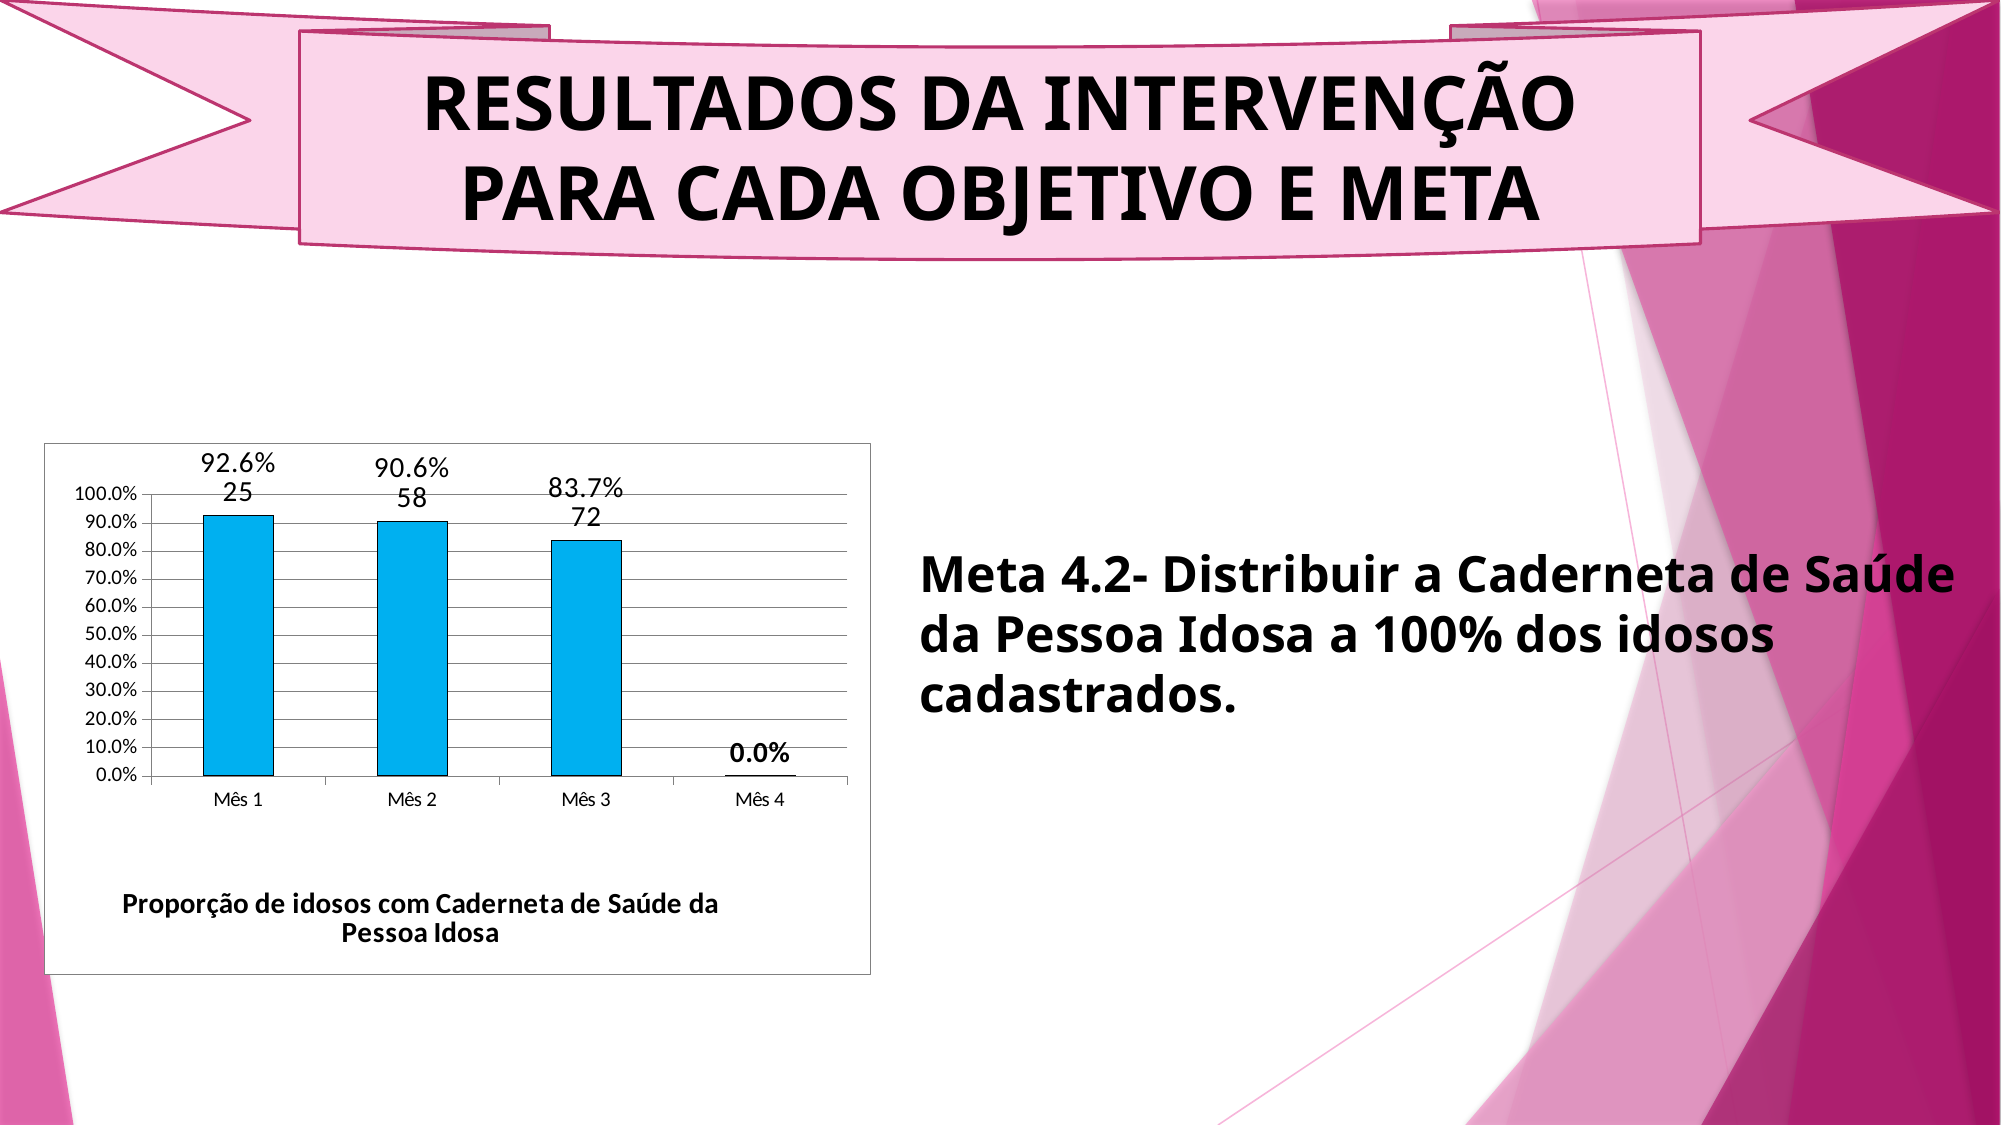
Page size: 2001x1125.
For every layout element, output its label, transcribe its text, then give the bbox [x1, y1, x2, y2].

chart [43, 442, 872, 976]
text_box RESULTADOS DA INTERVENÇÃO PARA CADA OBJETIVO E META [0, 0, 2000, 262]
text_box Meta 4.2- Distribuir a Caderneta de Saúde da Pessoa Idosa a 100% dos idosos cadastrados. [904, 534, 2000, 790]
